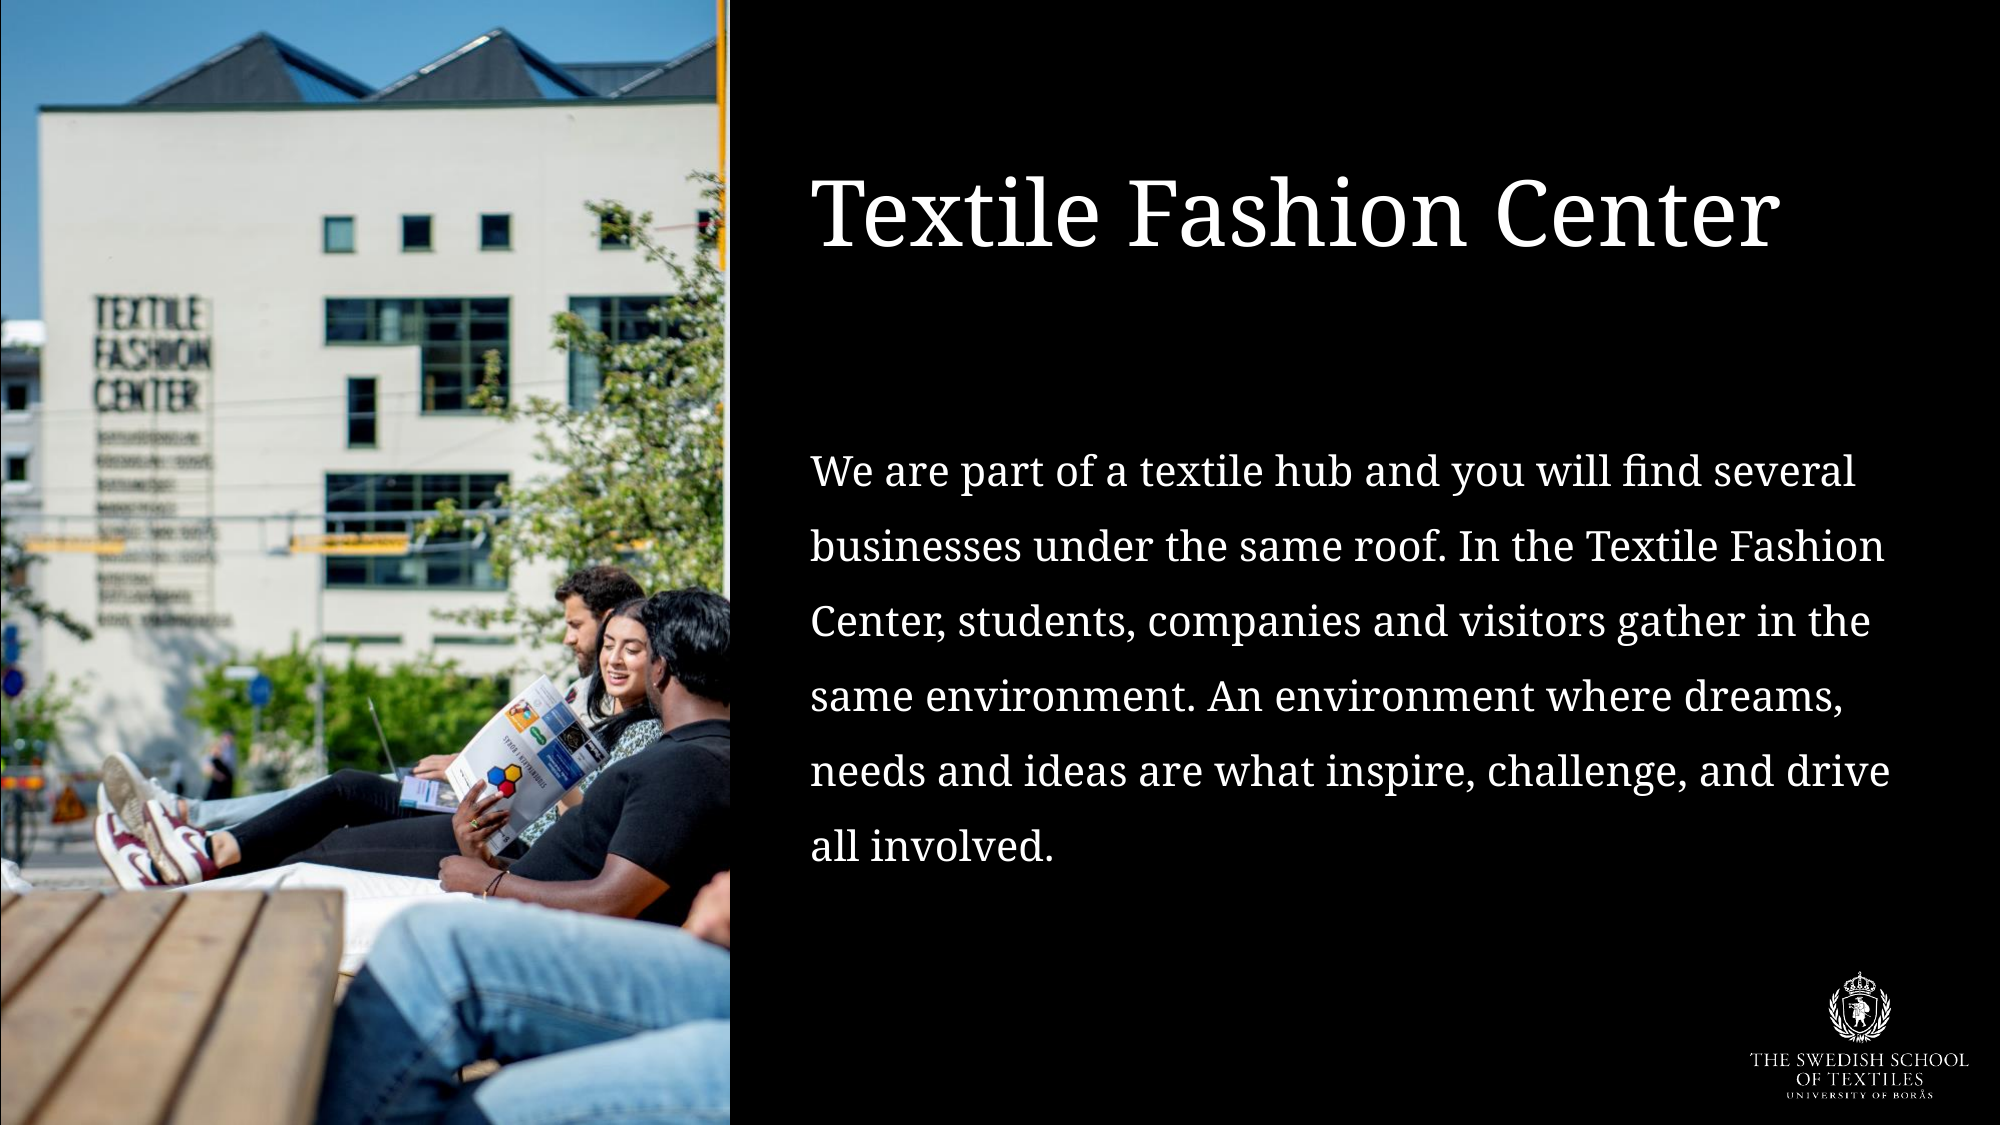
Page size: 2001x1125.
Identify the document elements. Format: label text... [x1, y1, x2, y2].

picture [1750, 971, 1969, 1099]
title Textile Fashion Center [795, 91, 1918, 328]
list We are part of a textile hub and you will find several businesses under the same roof. In the Textile Fashion Center, students, companies and visitors gather in the same environment. An environment where dreams, needs and ideas are what inspire, challenge, and drive all involved. [795, 412, 1918, 944]
picture [1, 0, 730, 1125]
